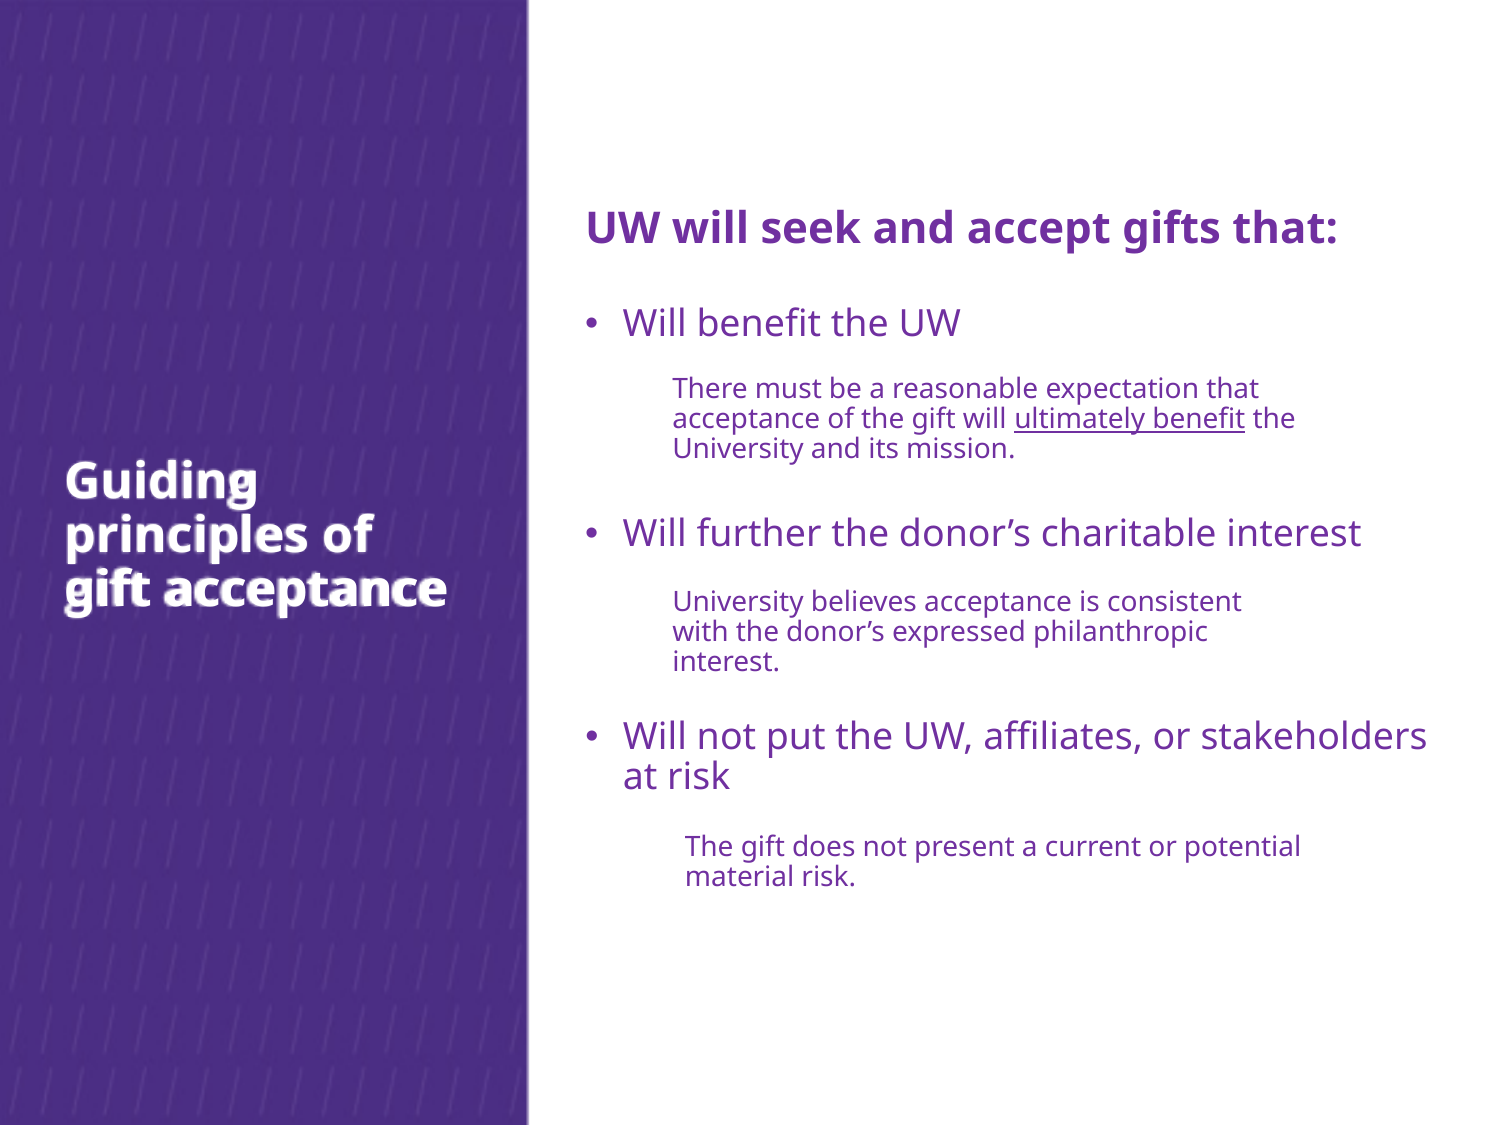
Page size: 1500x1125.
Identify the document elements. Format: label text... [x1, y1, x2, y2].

text_box University believes acceptance is consistent with the donor’s expressed philanthropic interest. [661, 581, 1318, 702]
picture [0, 0, 530, 1125]
text_box Will not put the UW, affiliates, or stakeholders at risk [574, 711, 1450, 834]
text_box Will benefit the UW [574, 298, 1062, 359]
text_box The gift does not present a current or potential material risk. [673, 826, 1335, 917]
text_box UW will seek and accept gifts that: [574, 199, 1426, 276]
text_box There must be a reasonable expectation that acceptance of the gift will ultimately benefit the University and its mission. [661, 368, 1424, 469]
text_box Will further the donor’s charitable interest [574, 508, 1425, 591]
